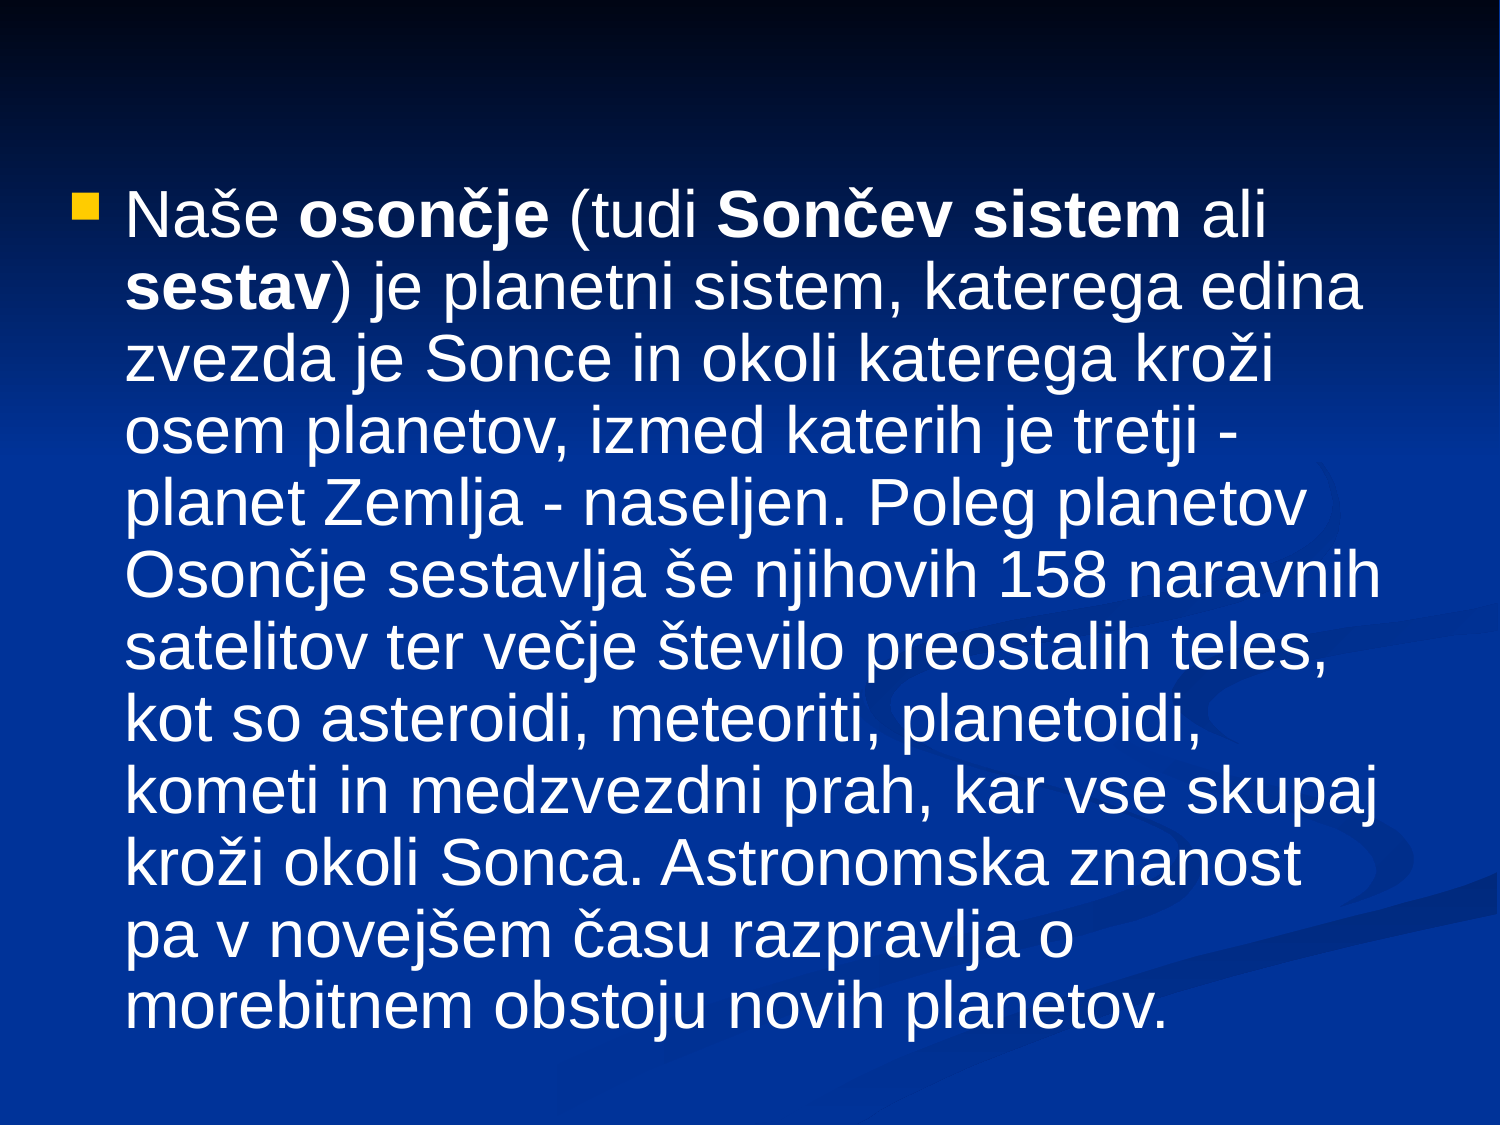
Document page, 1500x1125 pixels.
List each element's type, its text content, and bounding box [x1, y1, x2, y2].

list Naše osončje (tudi Sončev sistem ali sestav) je planetni sistem, katerega edina zvezda je Sonce in okoli katerega kroži osem planetov, izmed katerih je tretji - planet Zemlja - naseljen. Poleg planetov Osončje sestavlja še njihovih 158 naravnih satelitov ter večje število preostalih teles, kot so asteroidi, meteoriti, planetoidi, kometi in medzvezdni prah, kar vse skupaj kroži okoli Sonca. Astronomska znanost pa v novejšem času razpravlja o morebitnem obstoju novih planetov. [53, 172, 1404, 916]
